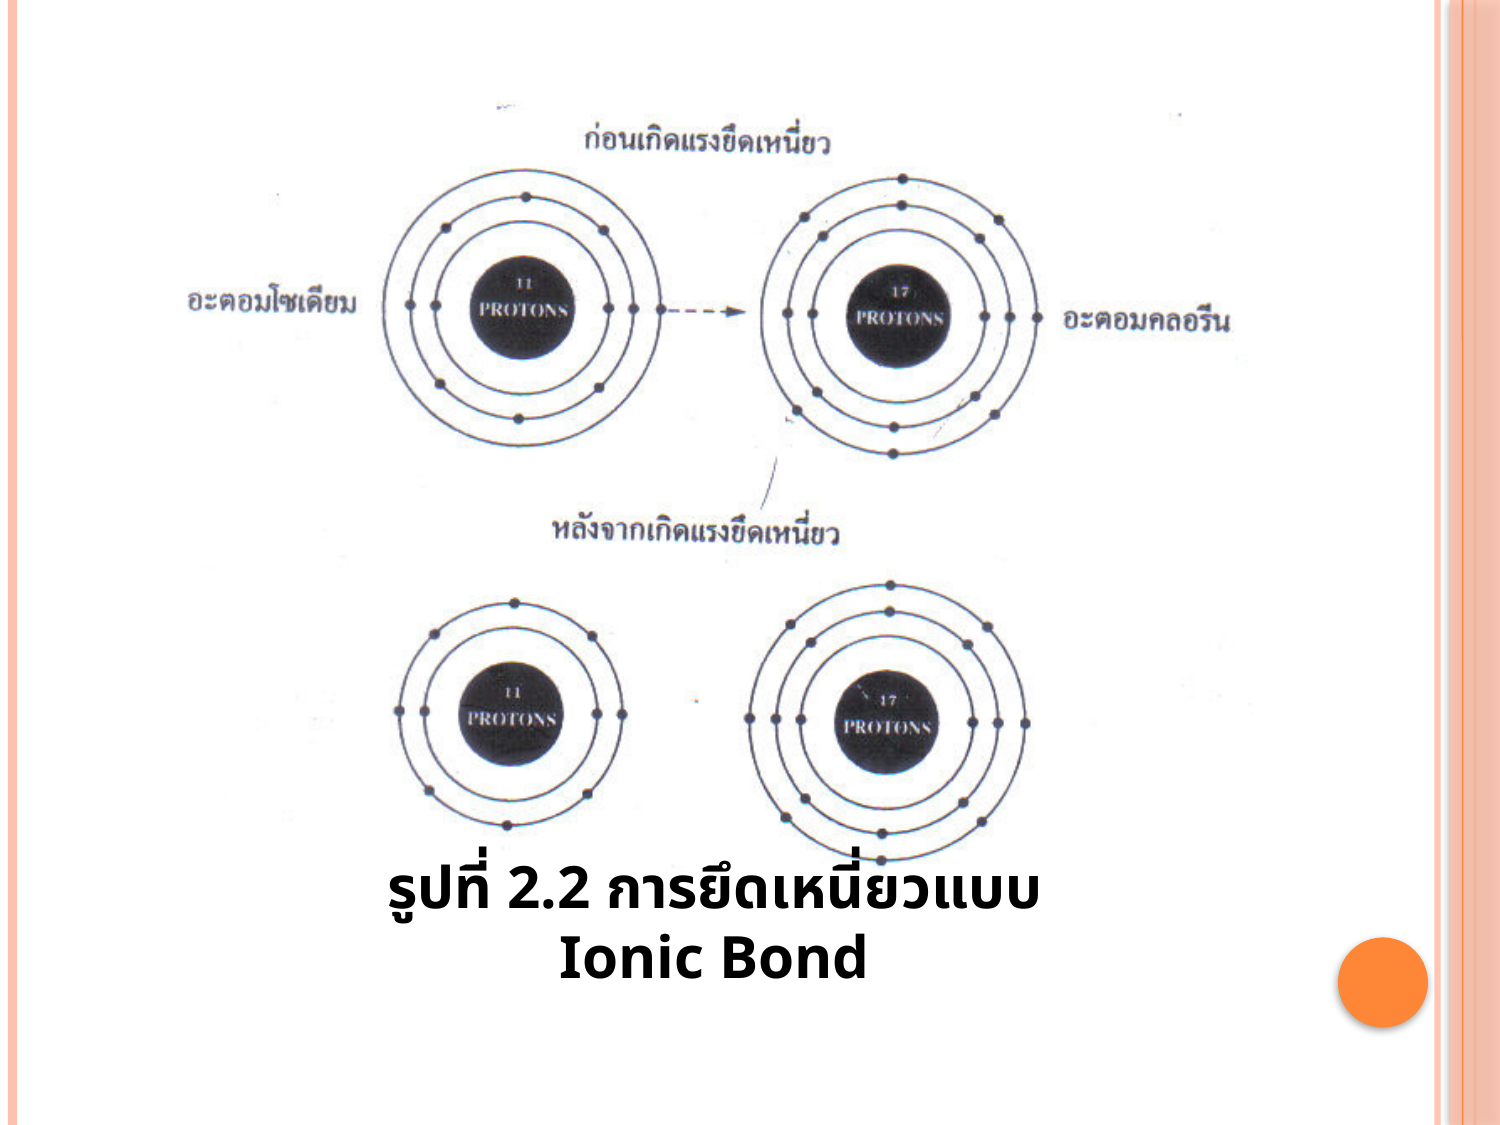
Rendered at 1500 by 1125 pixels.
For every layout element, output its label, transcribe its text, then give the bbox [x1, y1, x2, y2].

picture [175, 99, 1255, 892]
text_box รูปที่ 2.2 การยึดเหนี่ยวแบบ Ionic Bond [338, 900, 1092, 975]
